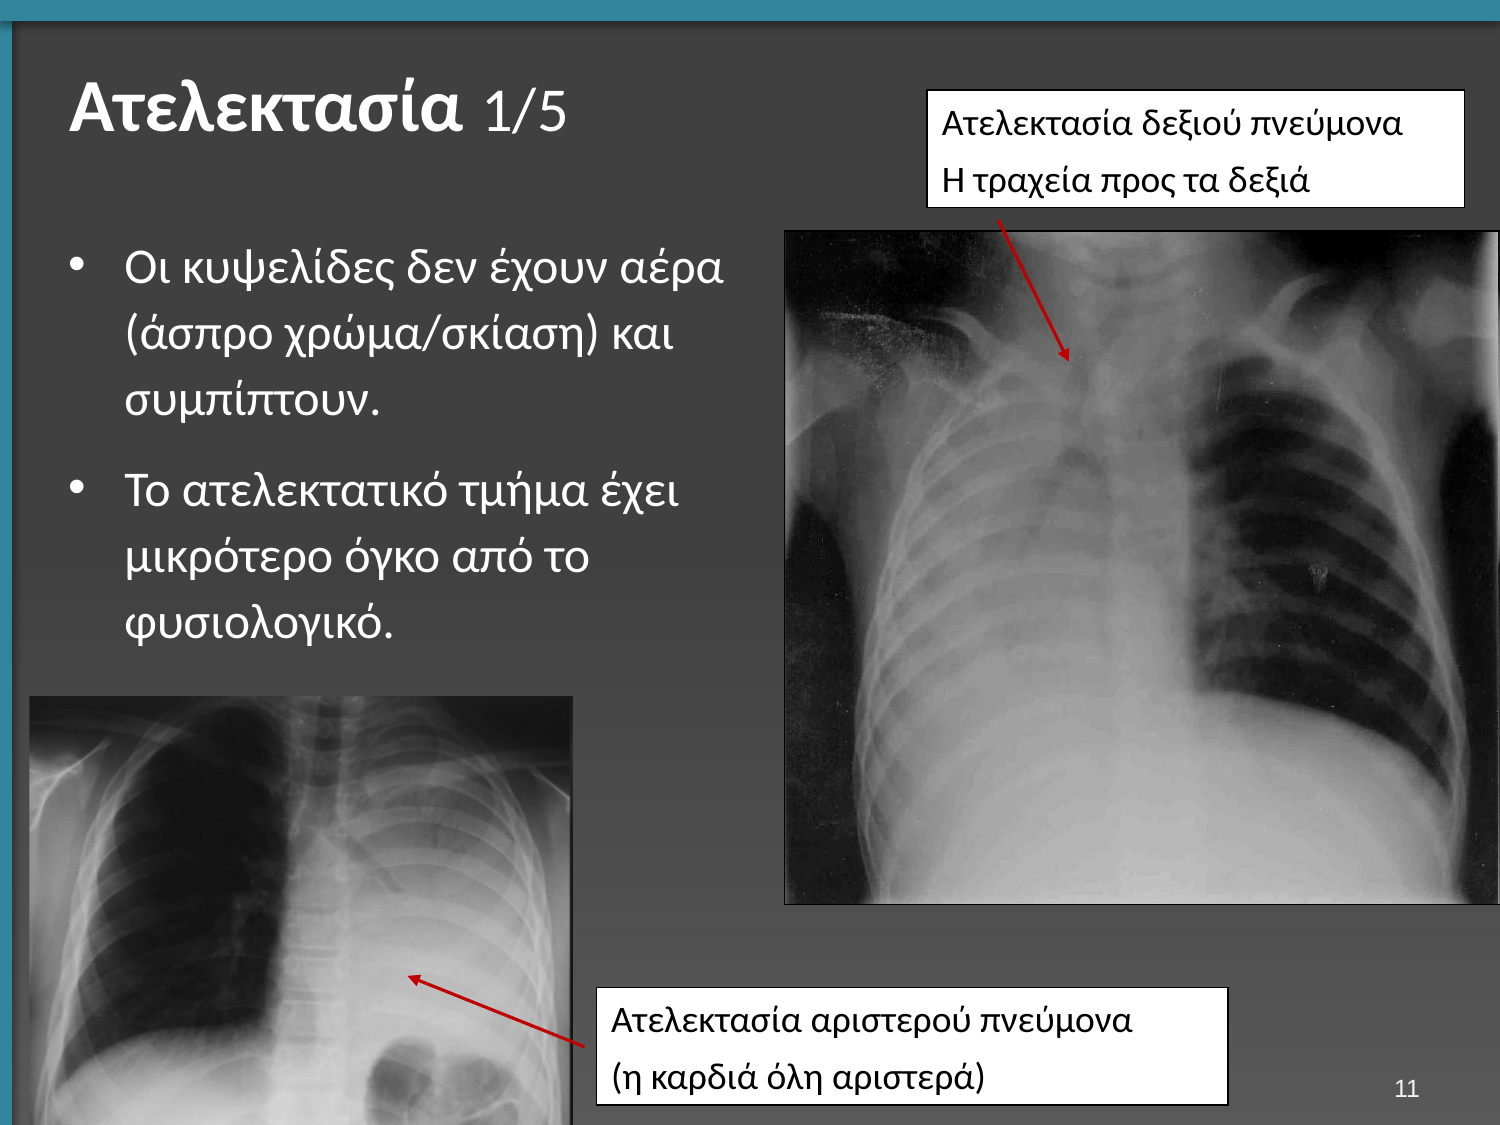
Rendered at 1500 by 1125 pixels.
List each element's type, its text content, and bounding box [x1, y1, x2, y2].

picture [29, 696, 574, 1125]
list Οι κυψελίδες δεν έχουν αέρα (άσπρο χρώμα/σκίαση) και συμπίπτουν. Το ατελεκτατικό τμήμα έχει μικρότερο όγκο από το φυσιολογικό. [53, 219, 786, 1083]
slide_number 10 [1085, 1057, 1436, 1118]
text_box Ατελεκτασία δεξιού πνεύμονα Η τραχεία προς τα δεξιά [927, 185, 1465, 208]
title Ατελεκτασία 1/5 [10, 19, 1500, 185]
text_box Ατελεκτασία αριστερού πνεύμονα (η καρδιά όλη αριστερά) [596, 987, 1228, 1105]
picture [785, 231, 1500, 904]
